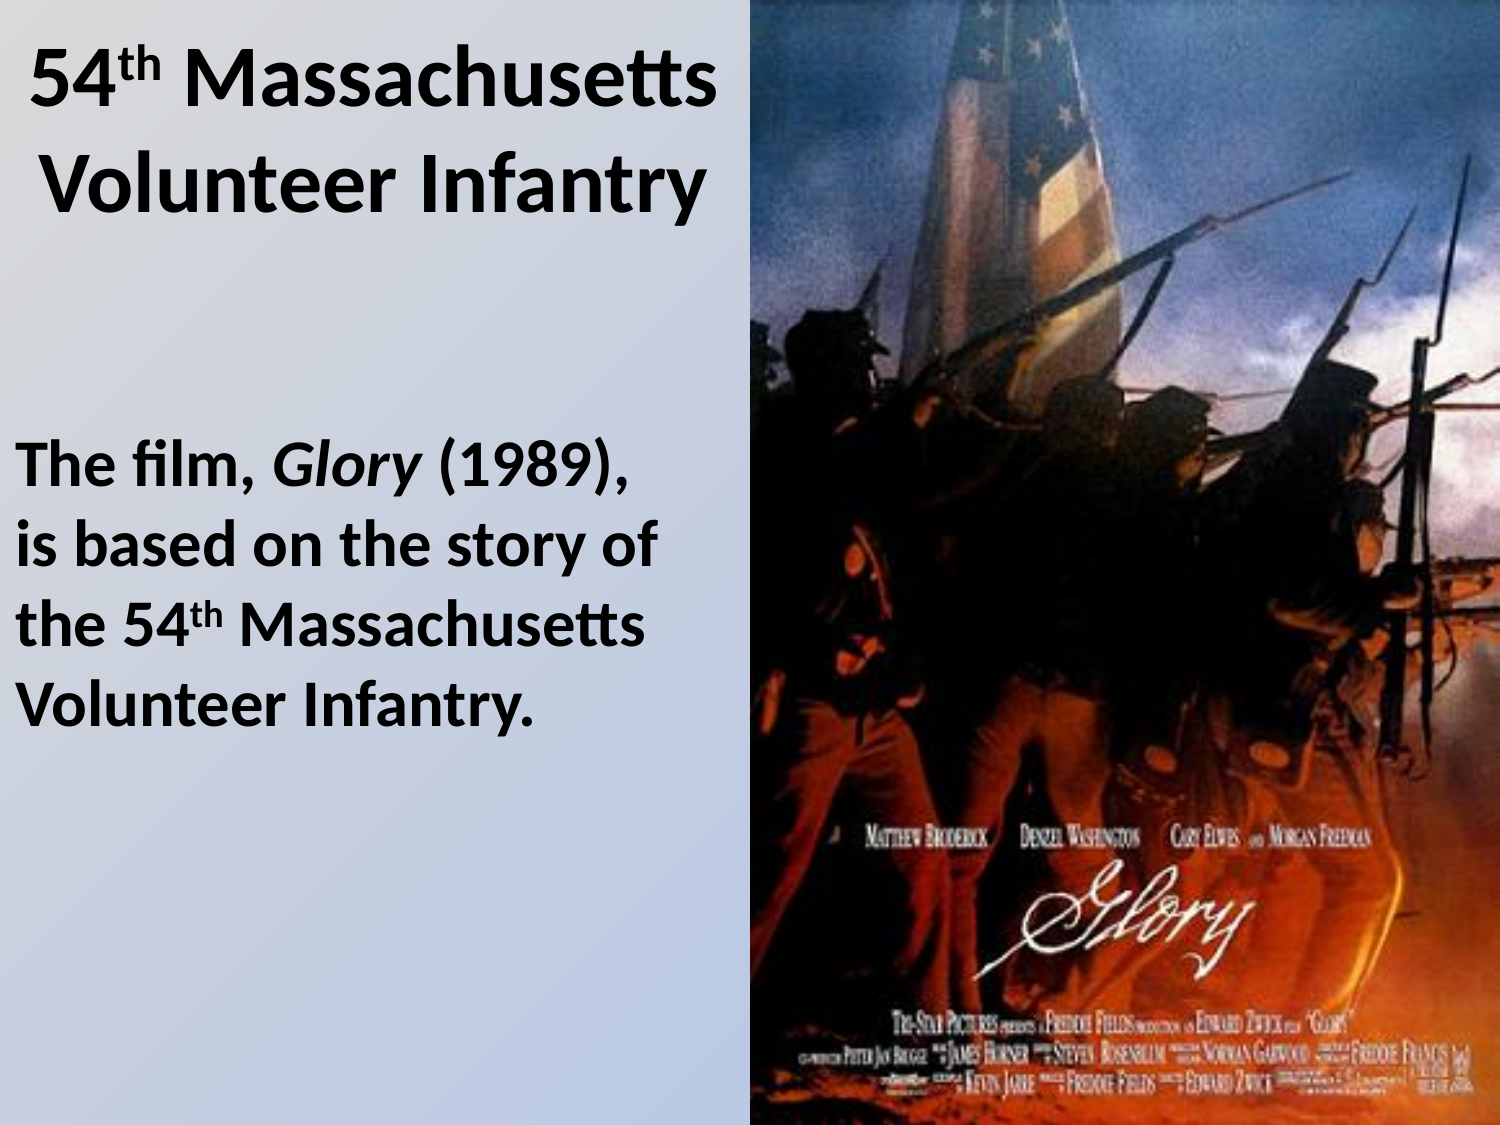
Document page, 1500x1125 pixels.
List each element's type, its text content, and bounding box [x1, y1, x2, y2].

title 54th Massachusetts Volunteer Infantry [0, 11, 744, 238]
picture [749, 0, 1500, 1125]
list The film, Glory (1989), is based on the story of the 54th Massachusetts Volunteer Infantry. [0, 412, 700, 800]
